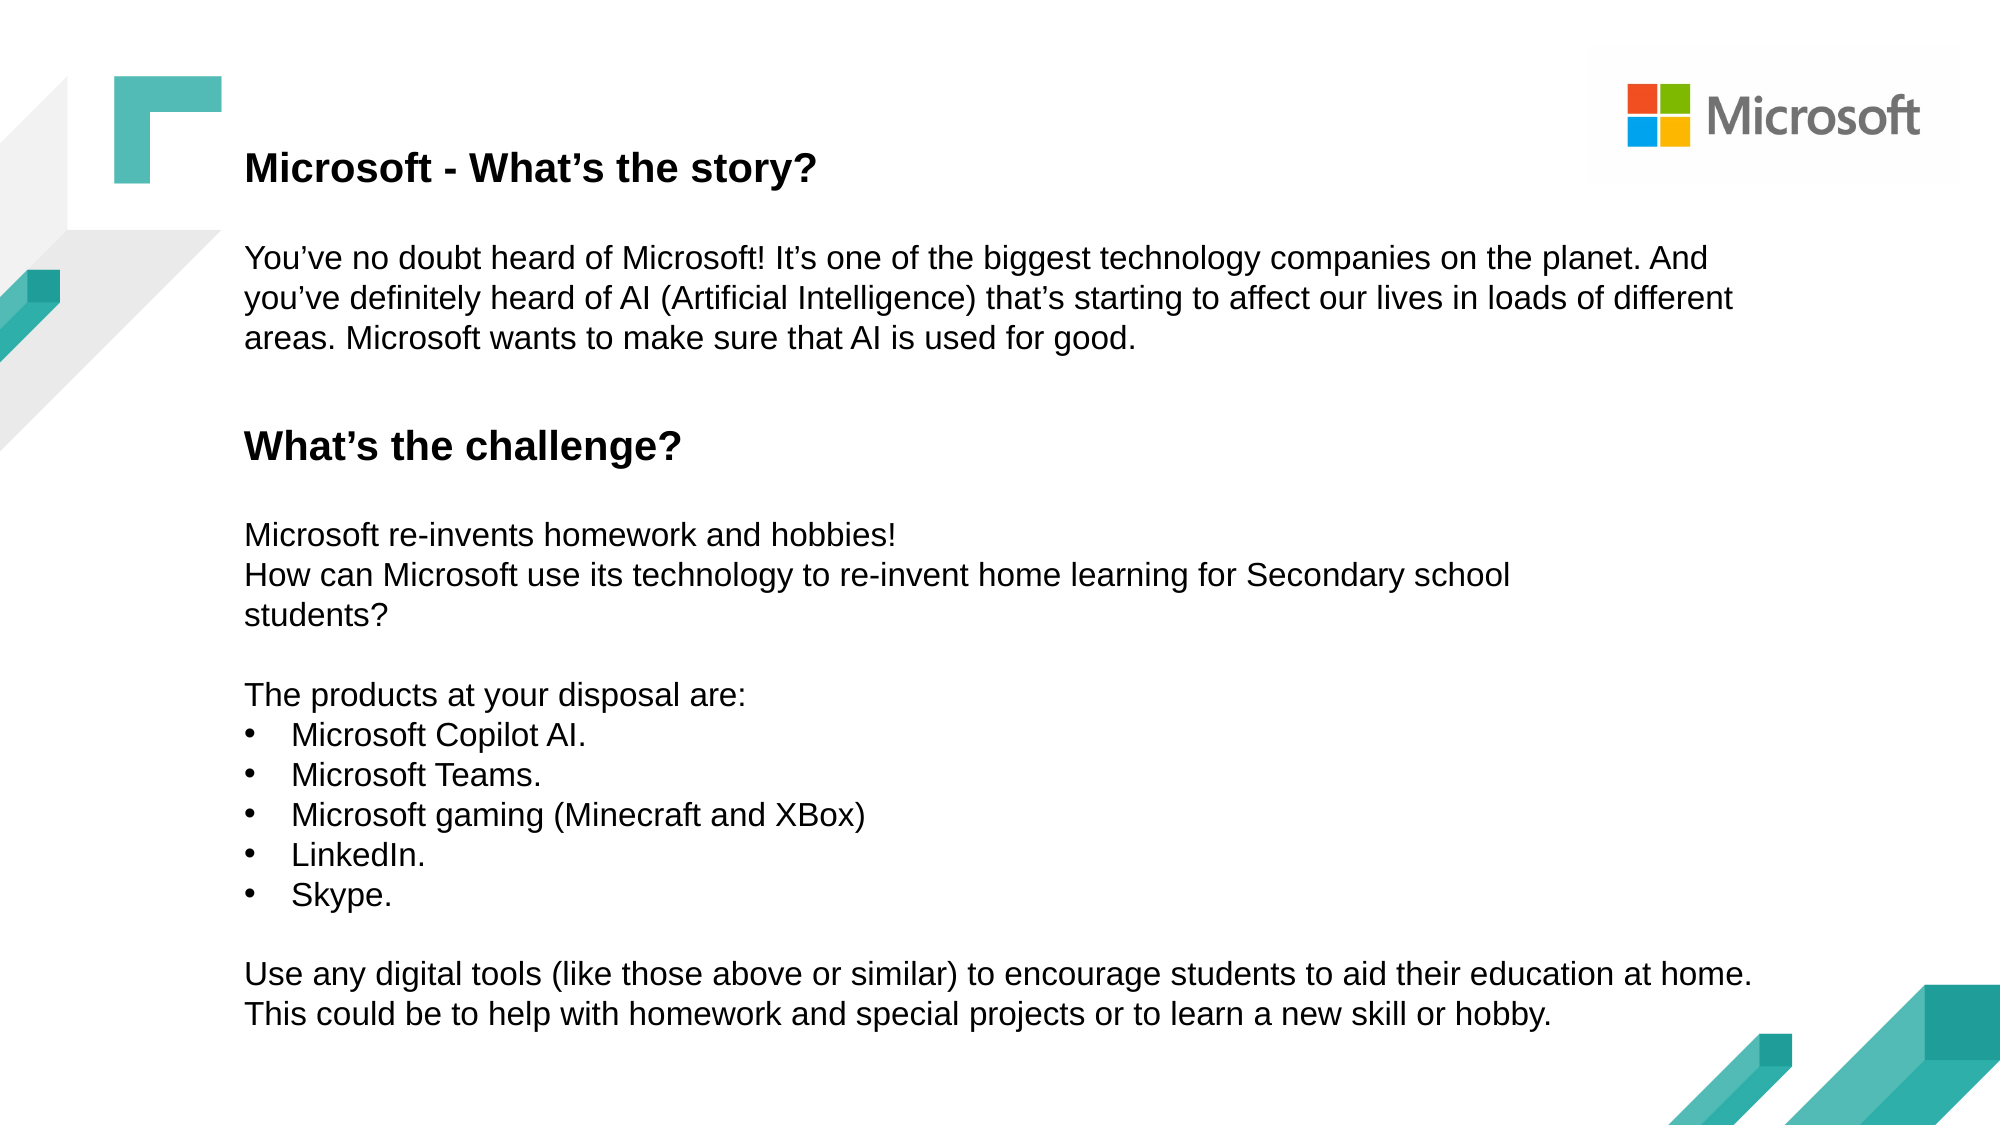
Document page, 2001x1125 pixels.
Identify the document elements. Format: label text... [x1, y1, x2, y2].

text_box You’ve no doubt heard of Microsoft! It’s one of the biggest technology companies on the planet. And you’ve definitely heard of AI (Artificial Intelligence) that’s starting to affect our lives in loads of different areas. Microsoft wants to make sure that AI is used for good. [229, 228, 1793, 364]
text_box What’s the challenge? [229, 411, 1230, 476]
text_box Microsoft - What’s the story? [229, 133, 1392, 199]
text_box Microsoft re-invents homework and hobbies! How can Microsoft use its technology to re-invent home learning for Secondary school students? The products at your disposal are: Microsoft Copilot AI. Microsoft Teams. Microsoft gaming (Minecraft and XBox) LinkedIn. Skype. Use any digital tools (like those above or similar) to encourage students to aid their education at home. This could be to help with homework and special projects or to learn a new skill or hobby. [229, 506, 1960, 1040]
picture [0, 0, 2000, 1125]
